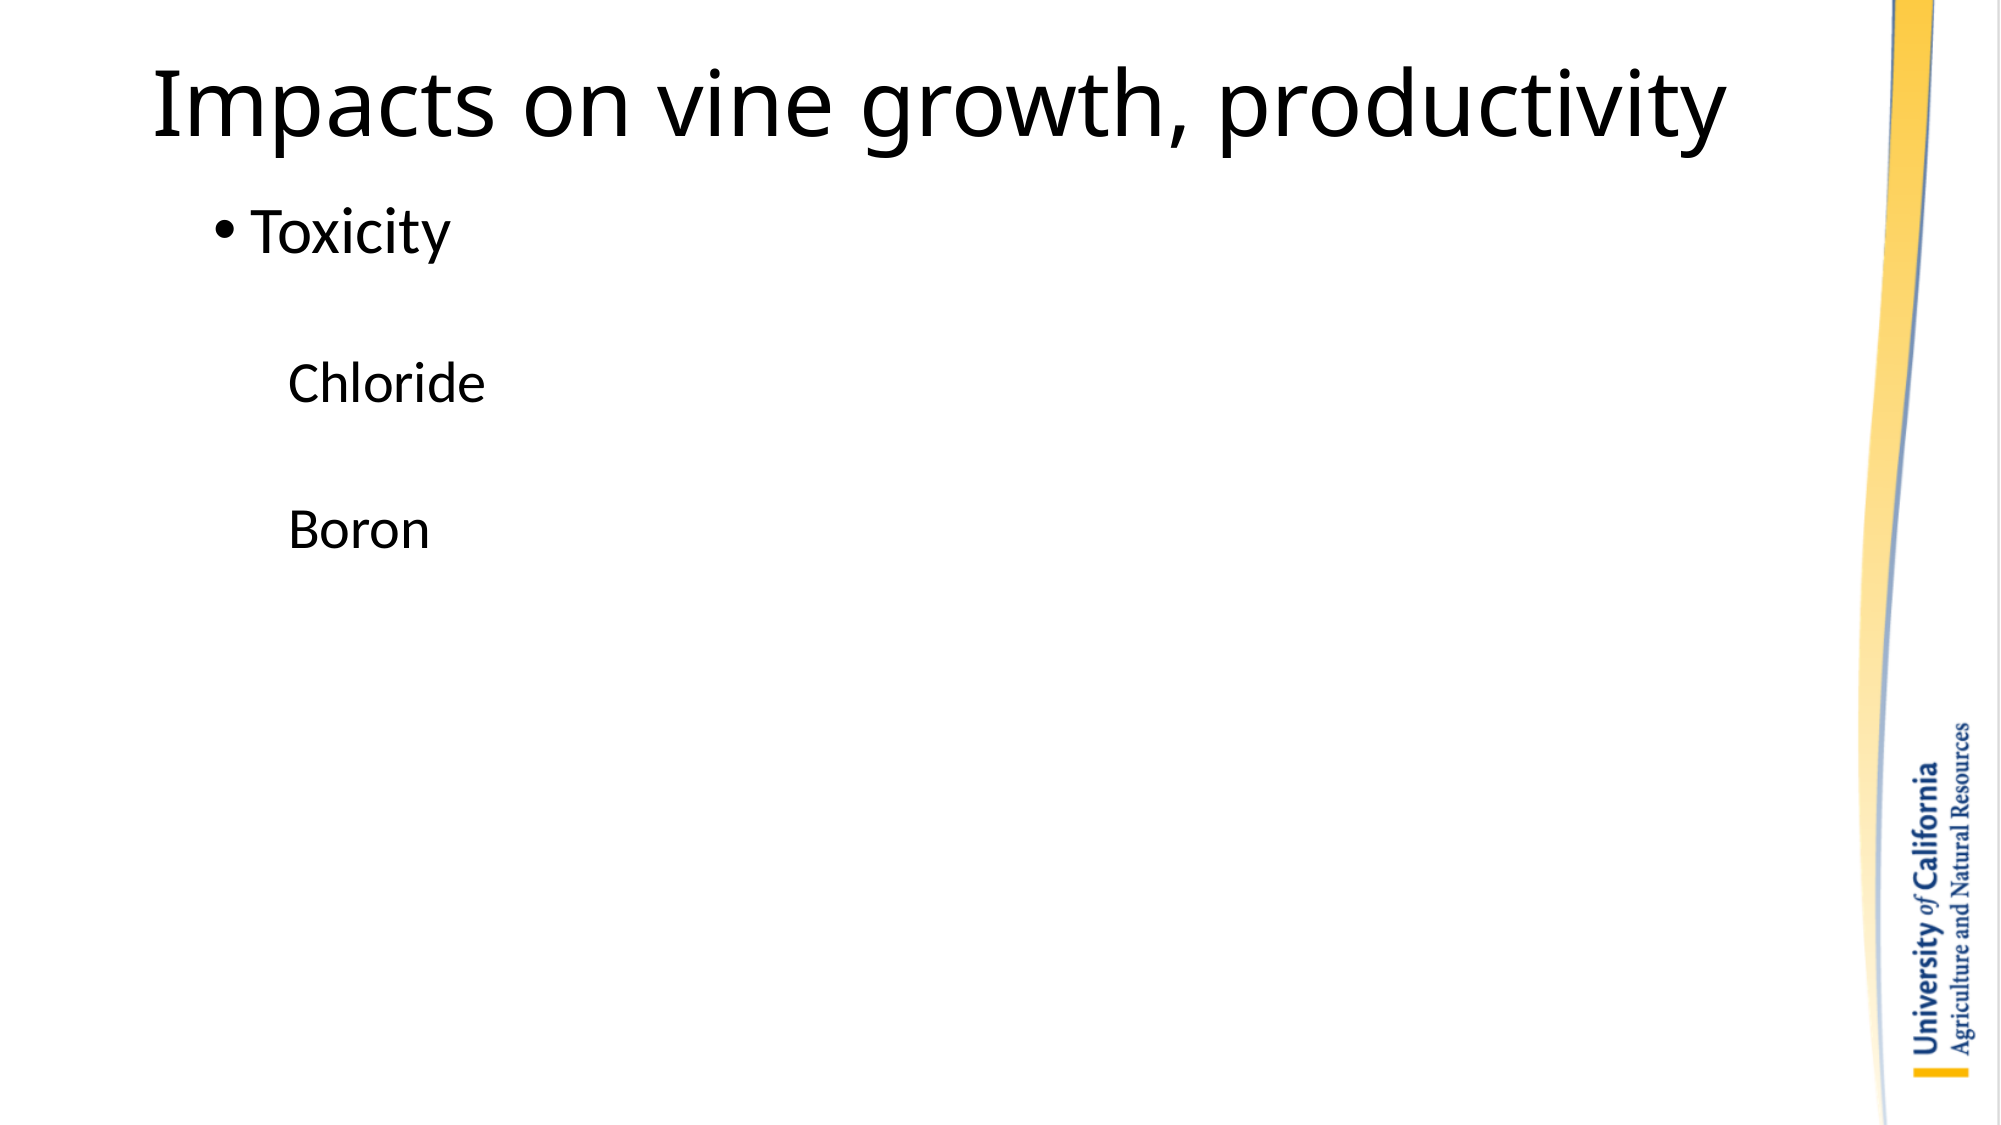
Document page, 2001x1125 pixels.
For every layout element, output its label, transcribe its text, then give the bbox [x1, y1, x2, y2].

title Impacts on vine growth, productivity [137, 0, 1845, 216]
list Toxicity Chloride Boron [198, 188, 1340, 582]
picture [1845, 0, 2000, 1125]
